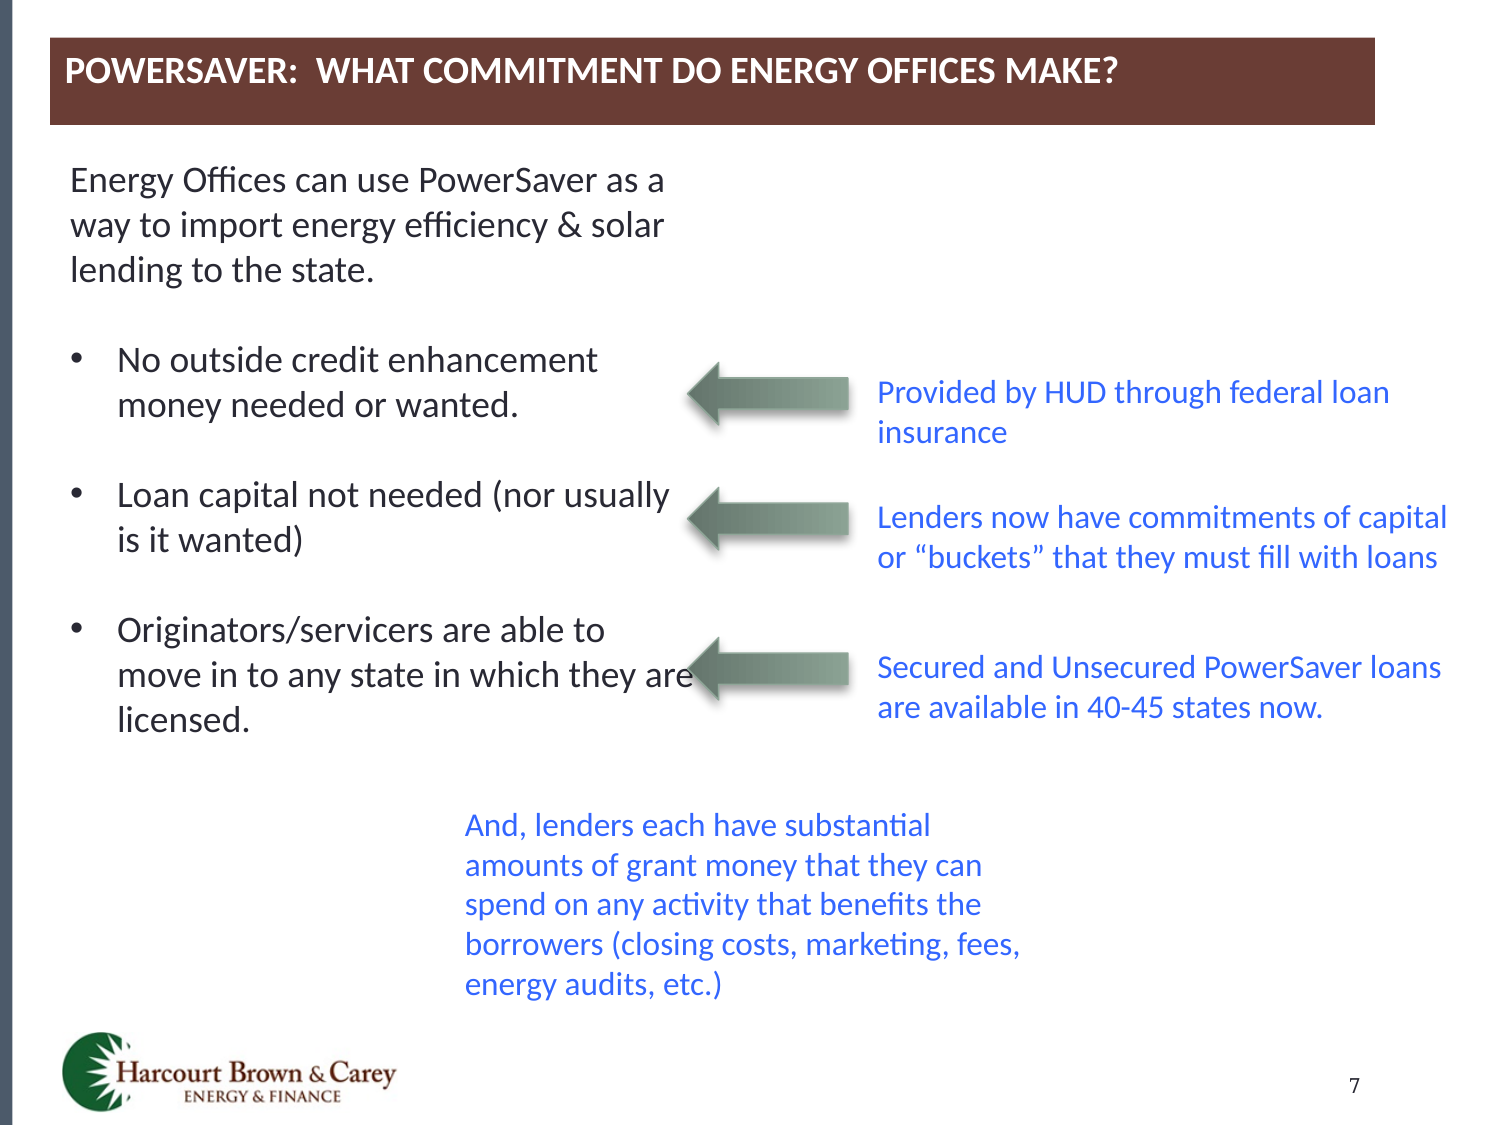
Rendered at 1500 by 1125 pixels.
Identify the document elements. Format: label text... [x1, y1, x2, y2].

picture [62, 1032, 398, 1113]
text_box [687, 362, 1476, 459]
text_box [687, 637, 1476, 734]
text_box Energy Offices can use PowerSaver as a way to import energy efficiency & solar lending to the state. No outside credit enhancement money needed or wanted. Loan capital not needed (nor usually is it wanted) Originators/servicers are able to move in to any state in which they are licensed. [55, 147, 713, 793]
list PowerSaver: What Commitment do Energy Offices Make? [50, 37, 1375, 125]
slide_number 7 [1212, 1061, 1375, 1112]
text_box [687, 487, 1476, 584]
text_box And, lenders each have substantial amounts of grant money that they can spend on any activity that benefits the borrowers (closing costs, marketing, fees, energy audits, etc.) [449, 795, 1063, 1010]
